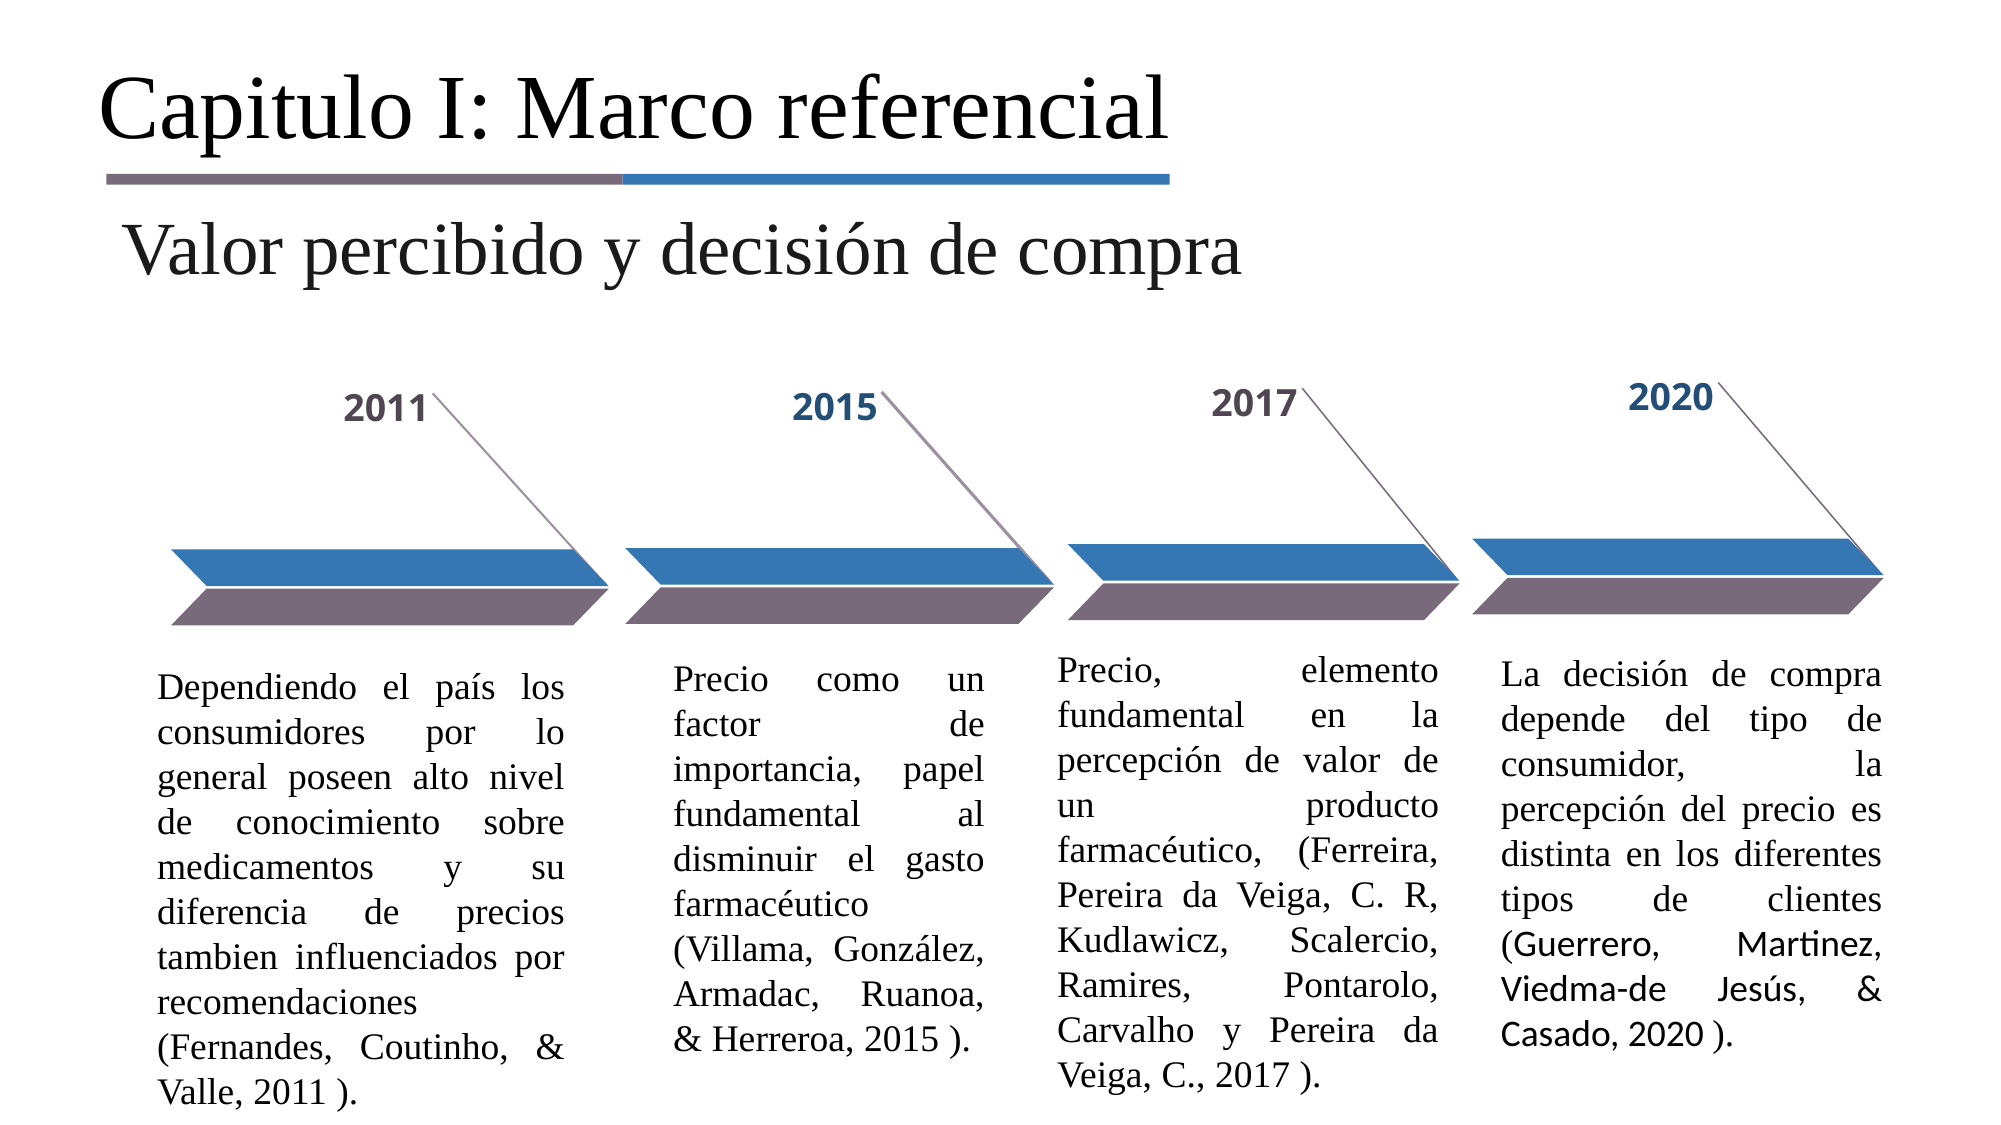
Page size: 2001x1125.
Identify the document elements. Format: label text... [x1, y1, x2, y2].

text_box Precio como un factor de importancia, papel fundamental al disminuir el gasto farmacéutico (Villama, González, Armadac, Ruanoa, & Herreroa, 2015 ). [657, 762, 1001, 961]
text_box Valor percibido y decisión de compra [106, 184, 1368, 273]
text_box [1067, 357, 1460, 758]
text_box Dependiendo el país los consumidores por lo general poseen alto nivel de conocimiento sobre medicamentos y su diferencia de precios tambien influenciados por recomendaciones (Fernandes, Coutinho, & Valle, 2011 ). [141, 784, 581, 990]
title Capitulo I: Marco referencial [83, 0, 1809, 218]
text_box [625, 360, 1054, 762]
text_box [171, 362, 609, 763]
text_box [1471, 351, 1884, 752]
text_box [105, 173, 622, 186]
text_box Precio, elemento fundamental en la percepción de valor de un producto farmacéutico, (Ferreira, Pereira da Veiga, C. R, Kudlawicz, Scalercio, Ramires, Pontarolo, Carvalho y Pereira da Veiga, C., 2017 ). [1041, 794, 1455, 946]
text_box [622, 173, 1171, 184]
text_box La decisión de compra depende del tipo de consumidor, la percepción del precio es distinta en los diferentes tipos de clientes (Guerrero, Martinez, Viedma-de Jesús, & Casado, 2020 ). [1485, 748, 1898, 954]
